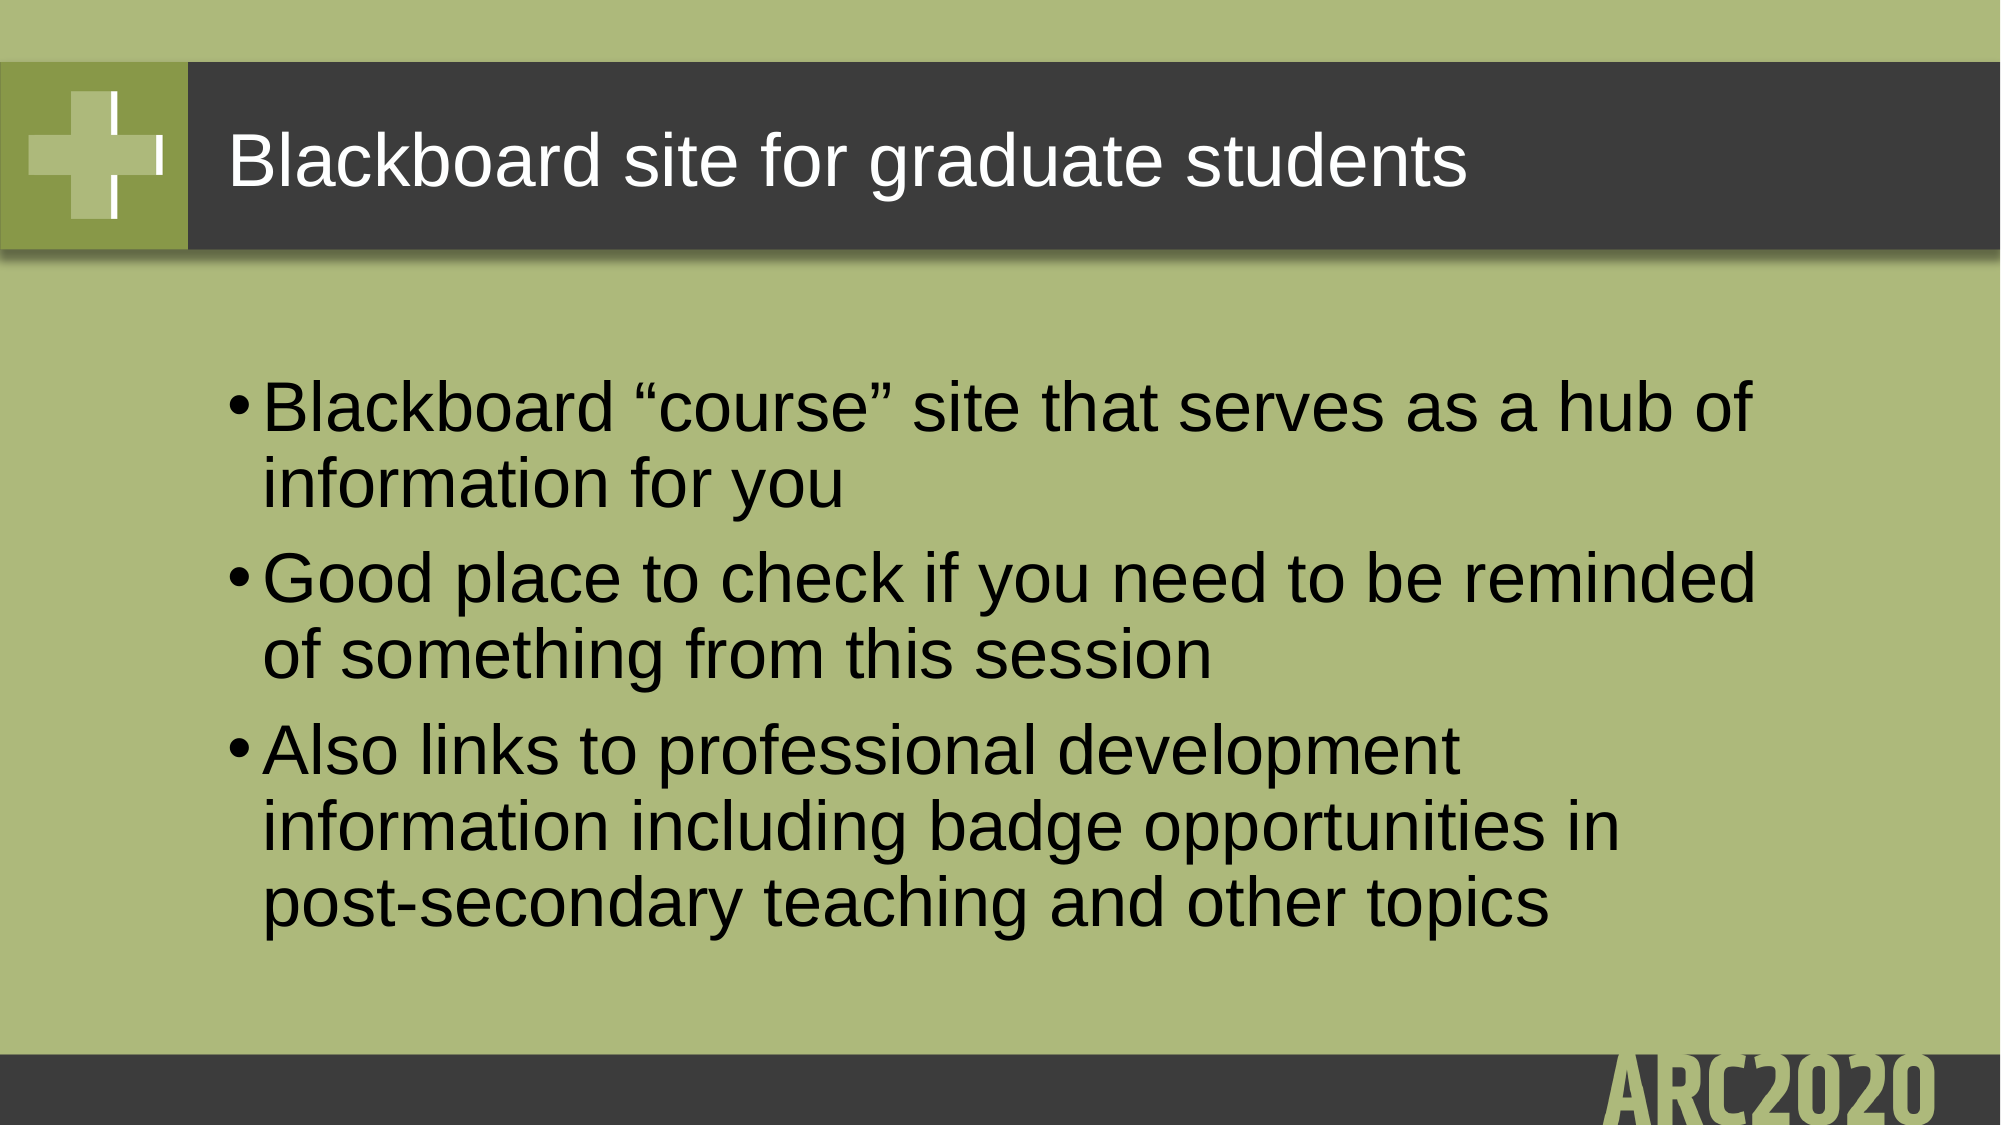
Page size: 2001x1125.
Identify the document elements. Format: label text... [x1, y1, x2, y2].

picture [0, 0, 2001, 1125]
title Blackboard site for graduate students [212, 73, 1790, 252]
list Blackboard “course” site that serves as a hub of information for you Good place to check if you need to be reminded of something from this session Also links to professional development information including badge opportunities in post-secondary teaching and other topics [212, 362, 1790, 954]
